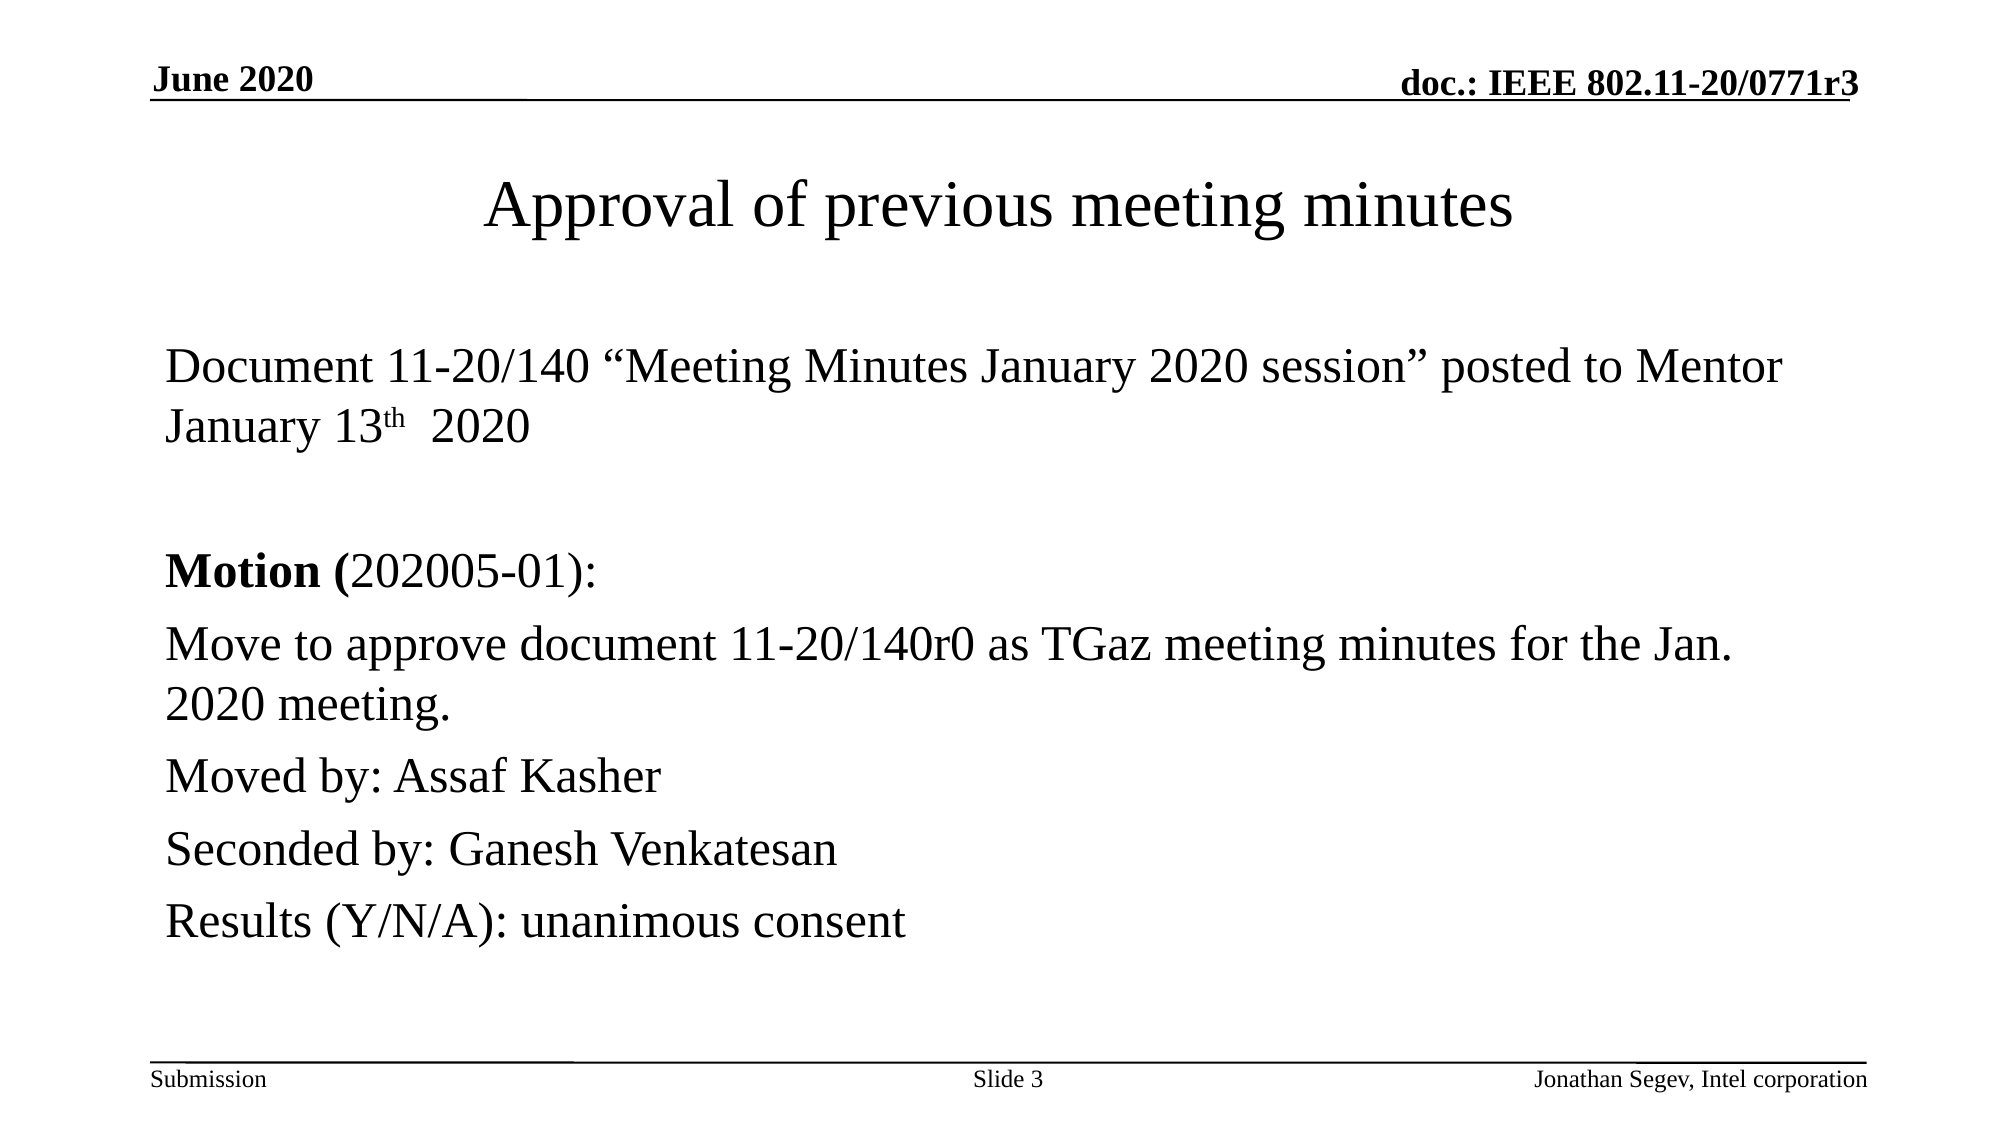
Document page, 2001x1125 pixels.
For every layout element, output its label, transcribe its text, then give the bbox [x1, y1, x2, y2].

title Approval of previous meeting minutes [149, 112, 1850, 288]
list Document 11-20/140 “Meeting Minutes January 2020 session” posted to Mentor January 13th 2020 Motion (202005-01): Move to approve document 11-20/140r0 as TGaz meeting minutes for the Jan. 2020 meeting. Moved by: Assaf Kasher Seconded by: Ganesh Venkatesan Results (Y/N/A): unanimous consent [149, 324, 1850, 1000]
slide_number Slide 3 [950, 1061, 1067, 1123]
footer Jonathan Segev, Intel corporation [1171, 1061, 1869, 1093]
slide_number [152, 54, 563, 100]
